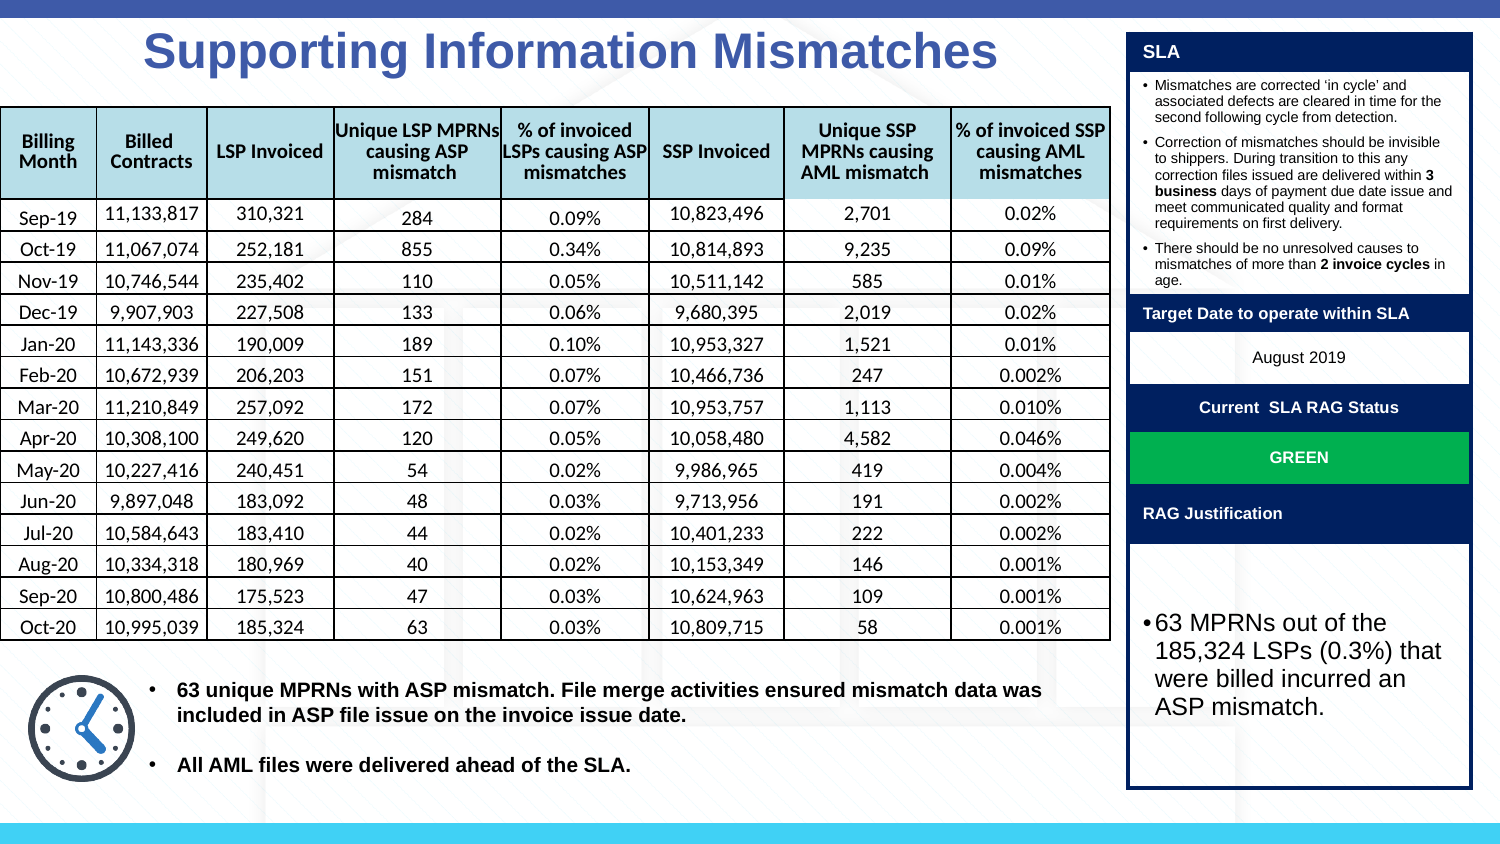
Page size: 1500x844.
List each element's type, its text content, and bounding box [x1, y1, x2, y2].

table_cell 63 [335, 609, 500, 639]
table_cell 0.03% [502, 609, 648, 639]
title Supporting Information Mismatches [31, 0, 1111, 102]
table_cell 120 [335, 420, 500, 450]
table_cell 9,680,395 [650, 295, 783, 324]
table_cell 10,823,496 [650, 200, 783, 230]
table_cell 2,701 [785, 199, 950, 230]
table_cell 109 [785, 578, 950, 608]
table_cell 0.09% [952, 232, 1109, 261]
picture [0, 0, 1500, 844]
table_header % of invoiced LSPs causing ASP mismatches [502, 108, 648, 198]
table_cell 222 [785, 515, 950, 545]
table_header Unique LSP MPRNs causing ASP mismatch [335, 108, 500, 198]
table_cell 183,092 [208, 483, 333, 513]
table_cell 1,521 [785, 326, 950, 356]
table_cell 0.05% [502, 420, 648, 450]
table_cell 10,953,757 [650, 389, 783, 419]
table_cell 10,746,544 [97, 263, 206, 293]
table_cell Dec-19 [1, 295, 96, 324]
table_cell RAG Justification [1130, 488, 1469, 539]
table_cell 0.01% [952, 263, 1109, 293]
table_cell 110 [335, 263, 500, 293]
table_cell 133 [335, 295, 500, 324]
table_cell 206,203 [208, 357, 333, 387]
table_cell 0.03% [502, 578, 648, 608]
table_cell 11,210,849 [97, 389, 206, 419]
table_cell 0.06% [502, 295, 648, 324]
table_cell 10,227,416 [97, 452, 206, 482]
table_header Billed Contracts [97, 108, 206, 198]
table_cell 0.001% [952, 609, 1109, 639]
table_cell 9,986,965 [650, 452, 783, 482]
table_header Unique SSP MPRNs causing AML mismatch [785, 108, 950, 199]
table_cell 190,009 [208, 326, 333, 356]
table_cell 11,067,074 [97, 232, 206, 261]
table_cell 189 [335, 326, 500, 356]
table_cell Oct-19 [1, 232, 96, 261]
table_cell 4,582 [785, 420, 950, 450]
table_cell 1,113 [785, 389, 950, 419]
table_cell 10,995,039 [97, 609, 206, 639]
table_cell 10,511,142 [650, 263, 783, 293]
table_cell 0.07% [502, 389, 648, 419]
table_cell 63 MPRNs out of the 185,324 LSPs (0.3%) that were billed incurred an ASP mismatch. [1130, 544, 1469, 786]
table_cell 0.004% [952, 452, 1109, 482]
table_cell Target Date to operate within SLA [1130, 298, 1469, 328]
table_cell 10,800,486 [97, 578, 206, 608]
table_header % of invoiced SSP causing AML mismatches [952, 108, 1109, 199]
table_cell 10,401,233 [650, 515, 783, 545]
table_cell 10,672,939 [97, 357, 206, 387]
table_cell 0.34% [502, 232, 648, 261]
table_cell Apr-20 [1, 420, 96, 450]
table_cell 47 [335, 578, 500, 608]
table_cell 0.002% [952, 515, 1109, 545]
table_cell Current SLA RAG Status [1130, 388, 1469, 428]
table_cell 10,953,327 [650, 326, 783, 356]
table_cell Sep-20 [1, 578, 96, 608]
table_cell Sep-19 [1, 200, 96, 230]
table_cell 0.01% [952, 326, 1109, 356]
table_cell 151 [335, 357, 500, 387]
table_cell 191 [785, 483, 950, 513]
table_cell Mismatches are corrected ‘in cycle’ and associated defects are cleared in time for the second following cycle from detection. Correction of mismatches should be invisible to shippers. During transition to this any correction files issued are delivered within 3 business days of payment due date issue and meet communicated quality and format requirements on first delivery. There should be no unresolved causes to mismatches of more than 2 invoice cycles in age. [1130, 72, 1469, 294]
table_cell 0.046% [952, 420, 1109, 450]
table_cell 0.002% [952, 357, 1109, 387]
table_cell 9,907,903 [97, 295, 206, 324]
table_cell 10,584,643 [97, 515, 206, 545]
table_cell 249,620 [208, 420, 333, 450]
table_cell 257,092 [208, 389, 333, 419]
table_header Billing Month [1, 108, 96, 198]
table_cell 172 [335, 389, 500, 419]
table_cell Jun-20 [1, 483, 96, 513]
table_cell 9,235 [785, 232, 950, 261]
table_cell 40 [335, 546, 500, 576]
table_cell 2,019 [785, 295, 950, 324]
text_box 63 unique MPRNs with ASP mismatch. File merge activities ensured mismatch data was included in ASP file issue on the invoice issue date. All AML files were delivered ahead of the SLA. [133, 669, 1102, 800]
table_cell 10,809,715 [650, 609, 783, 639]
table_cell 0.002% [952, 483, 1109, 513]
table_cell 0.010% [952, 389, 1109, 419]
table_cell 235,402 [208, 263, 333, 293]
table_cell 0.05% [502, 263, 648, 293]
table_cell 175,523 [208, 578, 333, 608]
table_cell 9,897,048 [97, 483, 206, 513]
table_cell 0.02% [502, 546, 648, 576]
table_header LSP Invoiced [208, 108, 333, 198]
table_cell 180,969 [208, 546, 333, 576]
table_cell 0.02% [952, 295, 1109, 324]
table_cell 0.09% [502, 200, 648, 230]
table_cell 419 [785, 452, 950, 482]
table_cell 10,058,480 [650, 420, 783, 450]
table_cell 252,181 [208, 232, 333, 261]
table_cell 54 [335, 452, 500, 482]
table_cell 146 [785, 546, 950, 576]
table_cell 240,451 [208, 452, 333, 482]
table_cell 0.03% [502, 483, 648, 513]
table_header SSP Invoiced [650, 108, 783, 198]
table_cell 11,143,336 [97, 326, 206, 356]
table_cell GREEN [1130, 432, 1469, 484]
table_cell 0.001% [952, 578, 1109, 608]
table_cell 10,814,893 [650, 232, 783, 261]
table_cell Oct-20 [1, 609, 96, 639]
table_cell 10,153,349 [650, 546, 783, 576]
table_cell 183,410 [208, 515, 333, 545]
table_header SLA [1130, 36, 1469, 68]
table_cell May-20 [1, 452, 96, 482]
table_cell 10,466,736 [650, 357, 783, 387]
table_cell 10,624,963 [650, 578, 783, 608]
table_cell Mar-20 [1, 389, 96, 419]
table_cell 11,133,817 [97, 200, 206, 230]
table_cell Nov-19 [1, 263, 96, 293]
table_cell 44 [335, 515, 500, 545]
table_cell 0.02% [502, 452, 648, 482]
table_cell 0.10% [502, 326, 648, 356]
table_cell 185,324 [208, 609, 333, 639]
table_cell 284 [335, 200, 500, 230]
table_cell 0.001% [952, 546, 1109, 576]
table_cell 310,321 [208, 200, 333, 230]
table_cell 855 [335, 232, 500, 261]
table_cell Jul-20 [1, 515, 96, 545]
table_cell 0.02% [502, 515, 648, 545]
table_cell Aug-20 [1, 546, 96, 576]
table_cell 585 [785, 263, 950, 293]
table_cell 227,508 [208, 295, 333, 324]
table_cell 9,713,956 [650, 483, 783, 513]
table_cell 10,334,318 [97, 546, 206, 576]
table_cell 10,308,100 [97, 420, 206, 450]
table_cell 0.07% [502, 357, 648, 387]
table_cell 247 [785, 357, 950, 387]
table_cell 0.02% [952, 199, 1109, 230]
table_cell 48 [335, 483, 500, 513]
table_cell Jan-20 [1, 326, 96, 356]
table_cell August 2019 [1130, 332, 1469, 384]
table_cell 58 [785, 609, 950, 639]
table_cell Feb-20 [1, 357, 96, 387]
